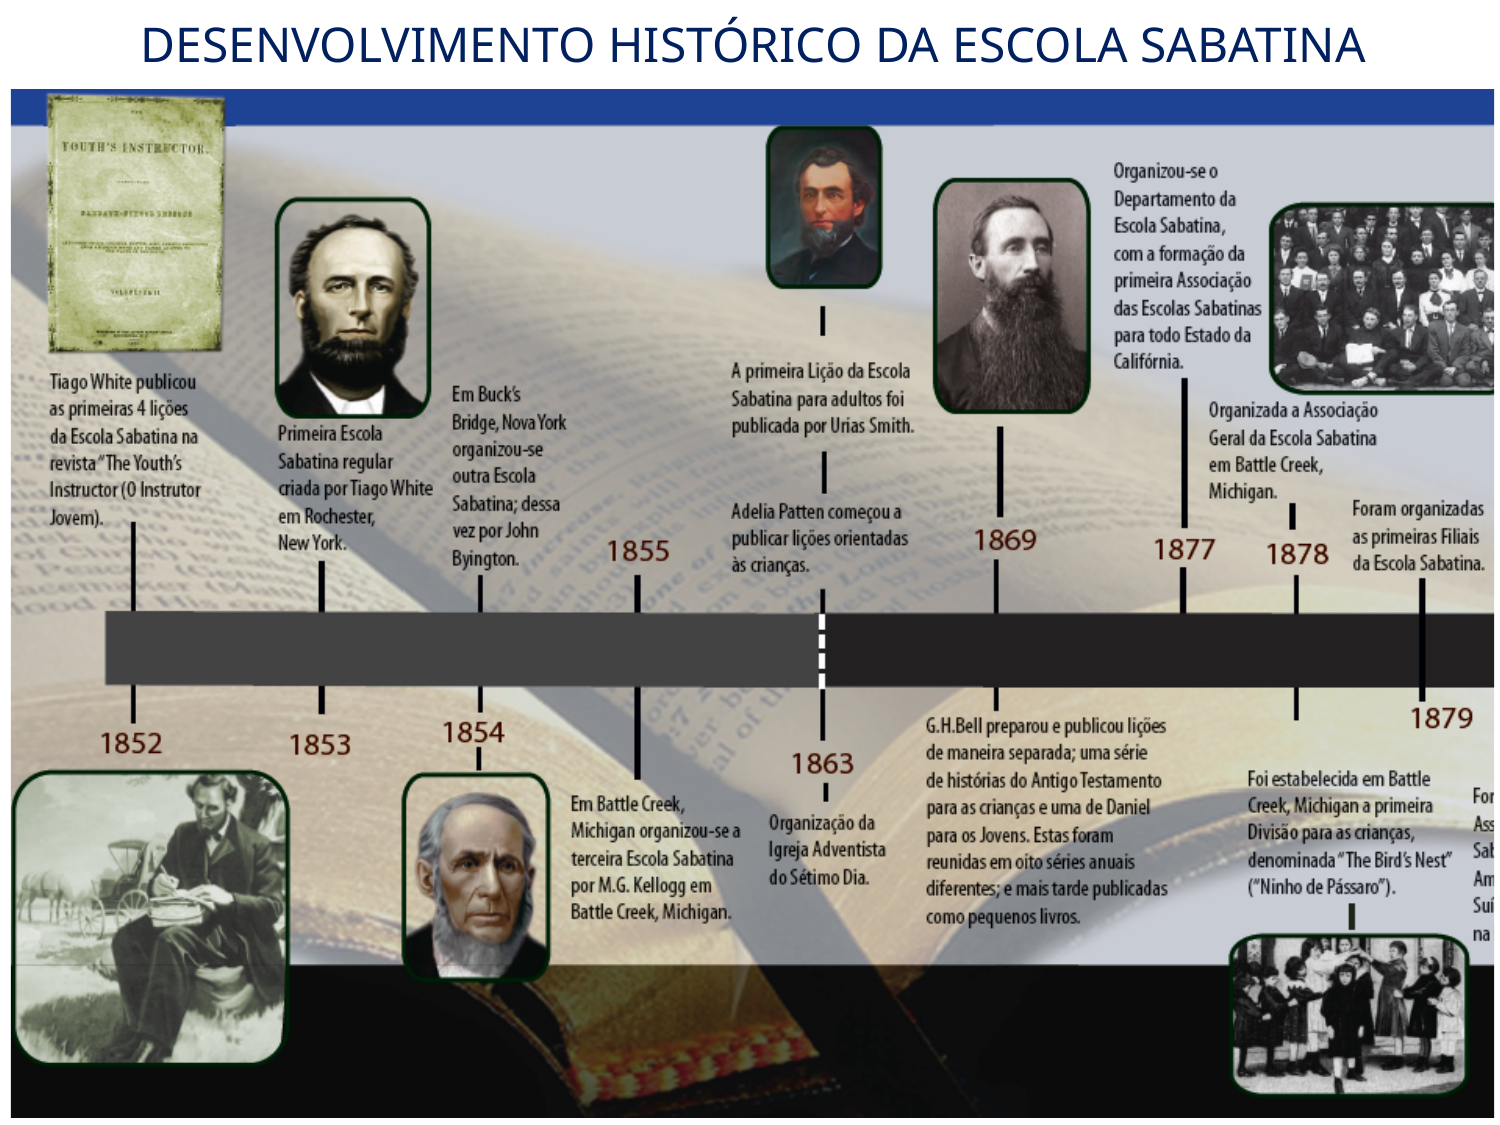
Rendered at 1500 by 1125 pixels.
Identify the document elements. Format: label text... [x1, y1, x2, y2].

text_box DESENVOLVIMENTO HISTÓRICO DA ESCOLA SABATINA [125, 7, 1383, 80]
picture [10, 88, 1495, 1118]
